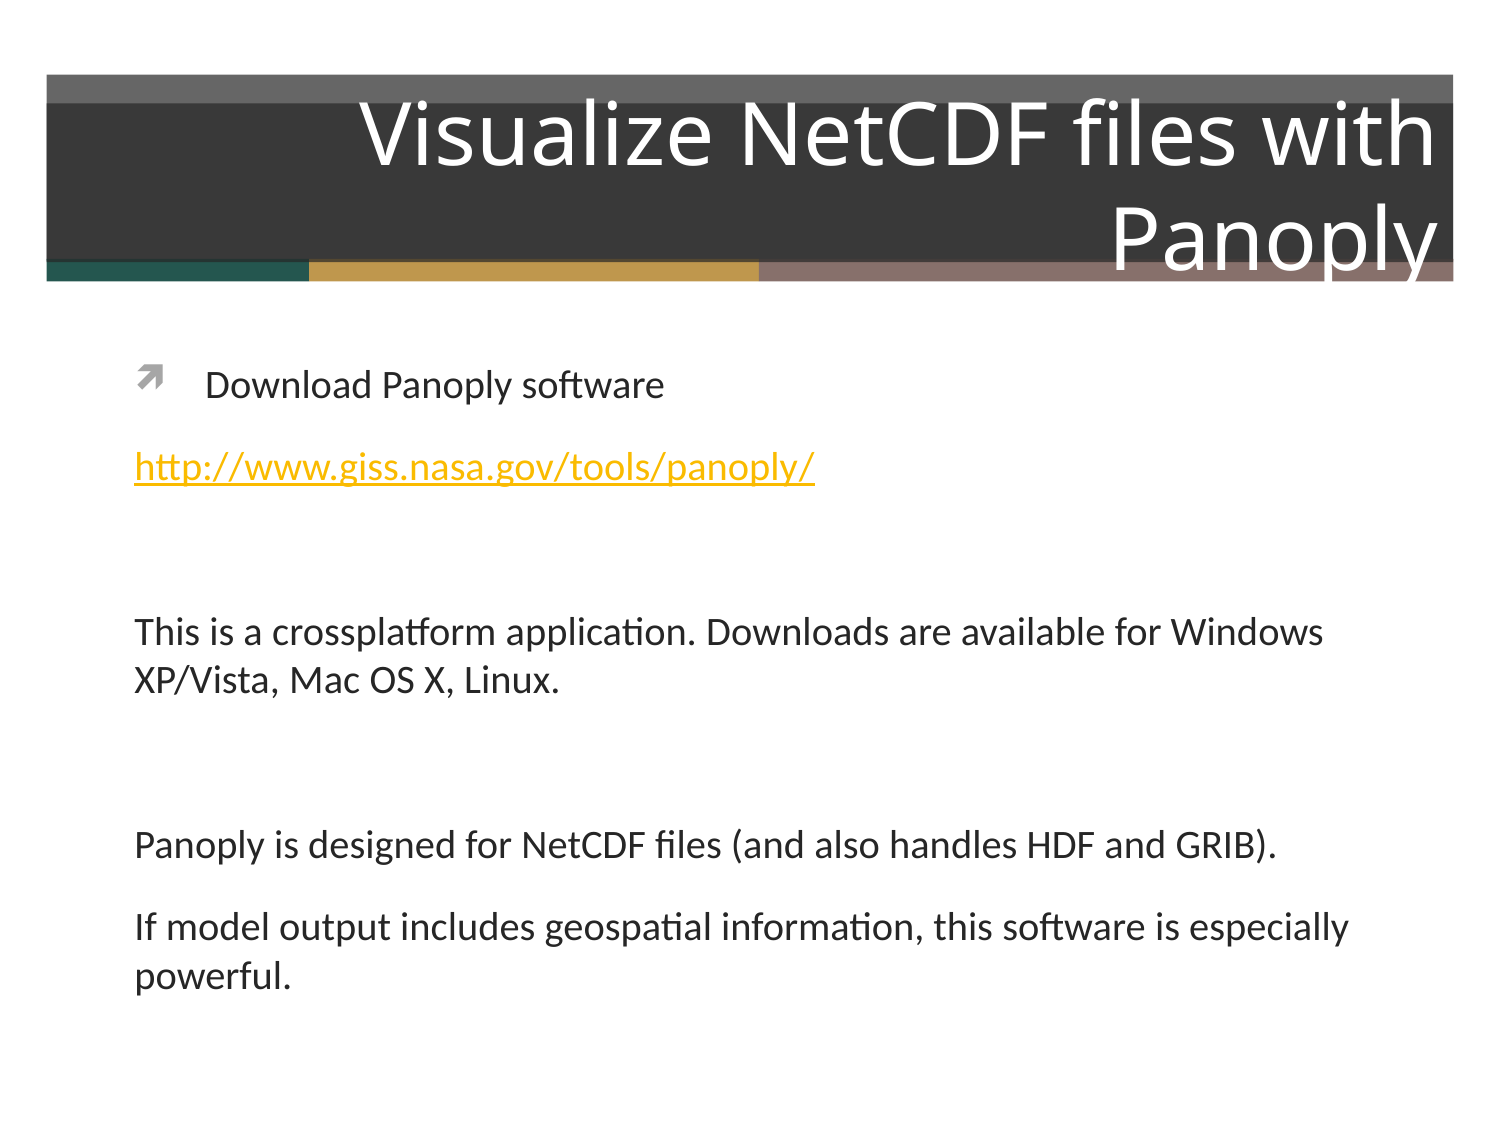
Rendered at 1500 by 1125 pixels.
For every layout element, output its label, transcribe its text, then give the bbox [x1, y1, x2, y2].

list Download Panoply software http://www.giss.nasa.gov/tools/panoply/ This is a crossplatform application. Downloads are available for Windows XP/Vista, Mac OS X, Linux. Panoply is designed for NetCDF files (and also handles HDF and GRIB). If model output includes geospatial information, this software is especially powerful. [119, 350, 1486, 1005]
title Visualize NetCDF files with Panoply [46, 103, 1454, 263]
